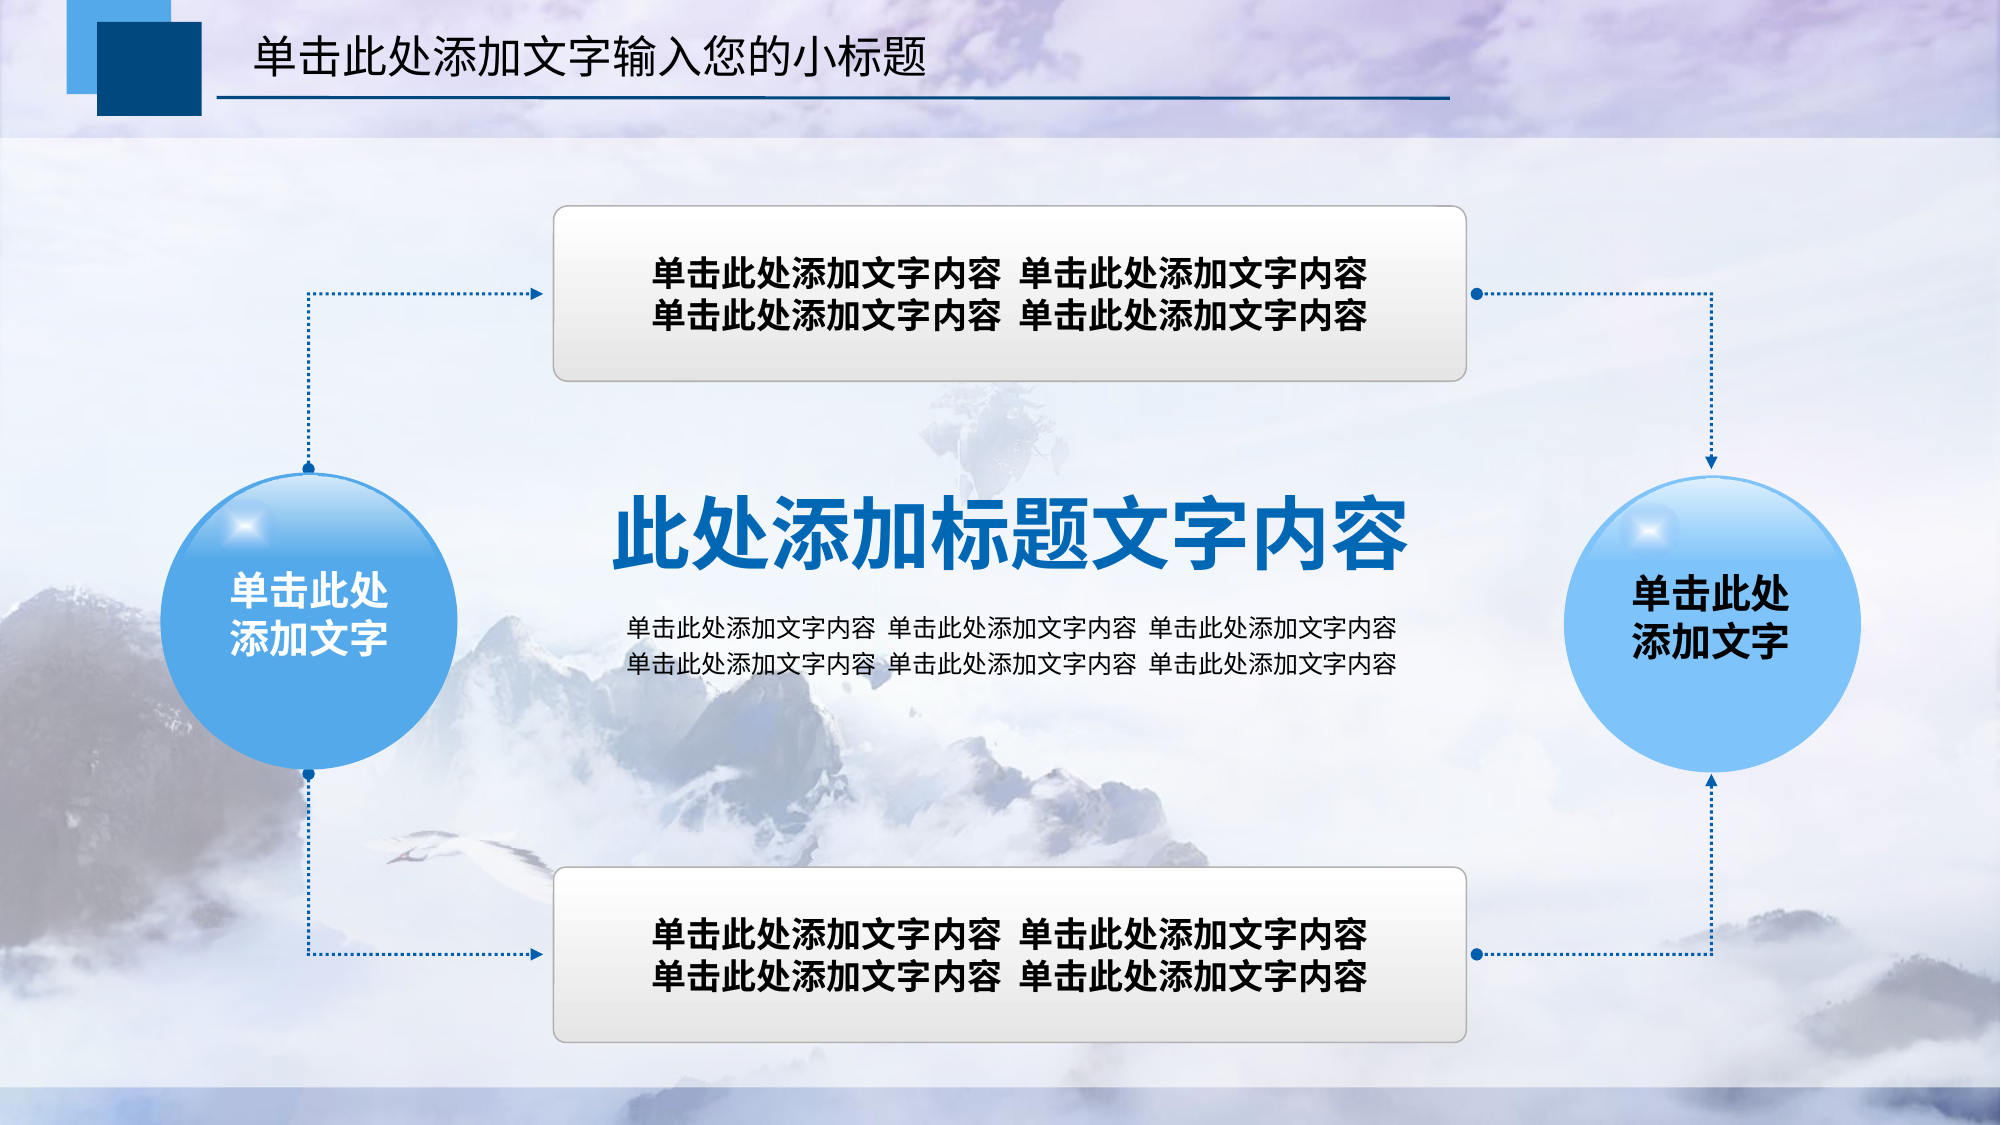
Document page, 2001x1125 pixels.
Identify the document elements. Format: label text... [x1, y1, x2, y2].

text_box [302, 770, 315, 781]
picture [0, 0, 2000, 137]
text_box [529, 287, 544, 301]
text_box [1470, 287, 1484, 301]
text_box [1470, 948, 1484, 961]
text_box [1705, 456, 1718, 470]
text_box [1563, 475, 1861, 773]
text_box [529, 948, 544, 961]
text_box 此处添加标题文字内容 [595, 476, 1426, 588]
picture [0, 1088, 2000, 1125]
text_box [302, 462, 315, 472]
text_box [160, 472, 458, 770]
text_box 单击此处添加文字内容 单击此处添加文字内容 单击此处添加文字内容 单击此处添加文字内容 单击此处添加文字内容 单击此处添加文字内容 [611, 599, 1414, 687]
text_box 单击此处添加文字内容 单击此处添加文字内容 单击此处添加文字内容 单击此处添加文字内容 [553, 867, 1467, 1043]
text_box 单击此处添加文字内容 单击此处添加文字内容 单击此处添加文字内容 单击此处添加文字内容 [553, 205, 1467, 382]
text_box [1705, 773, 1718, 787]
